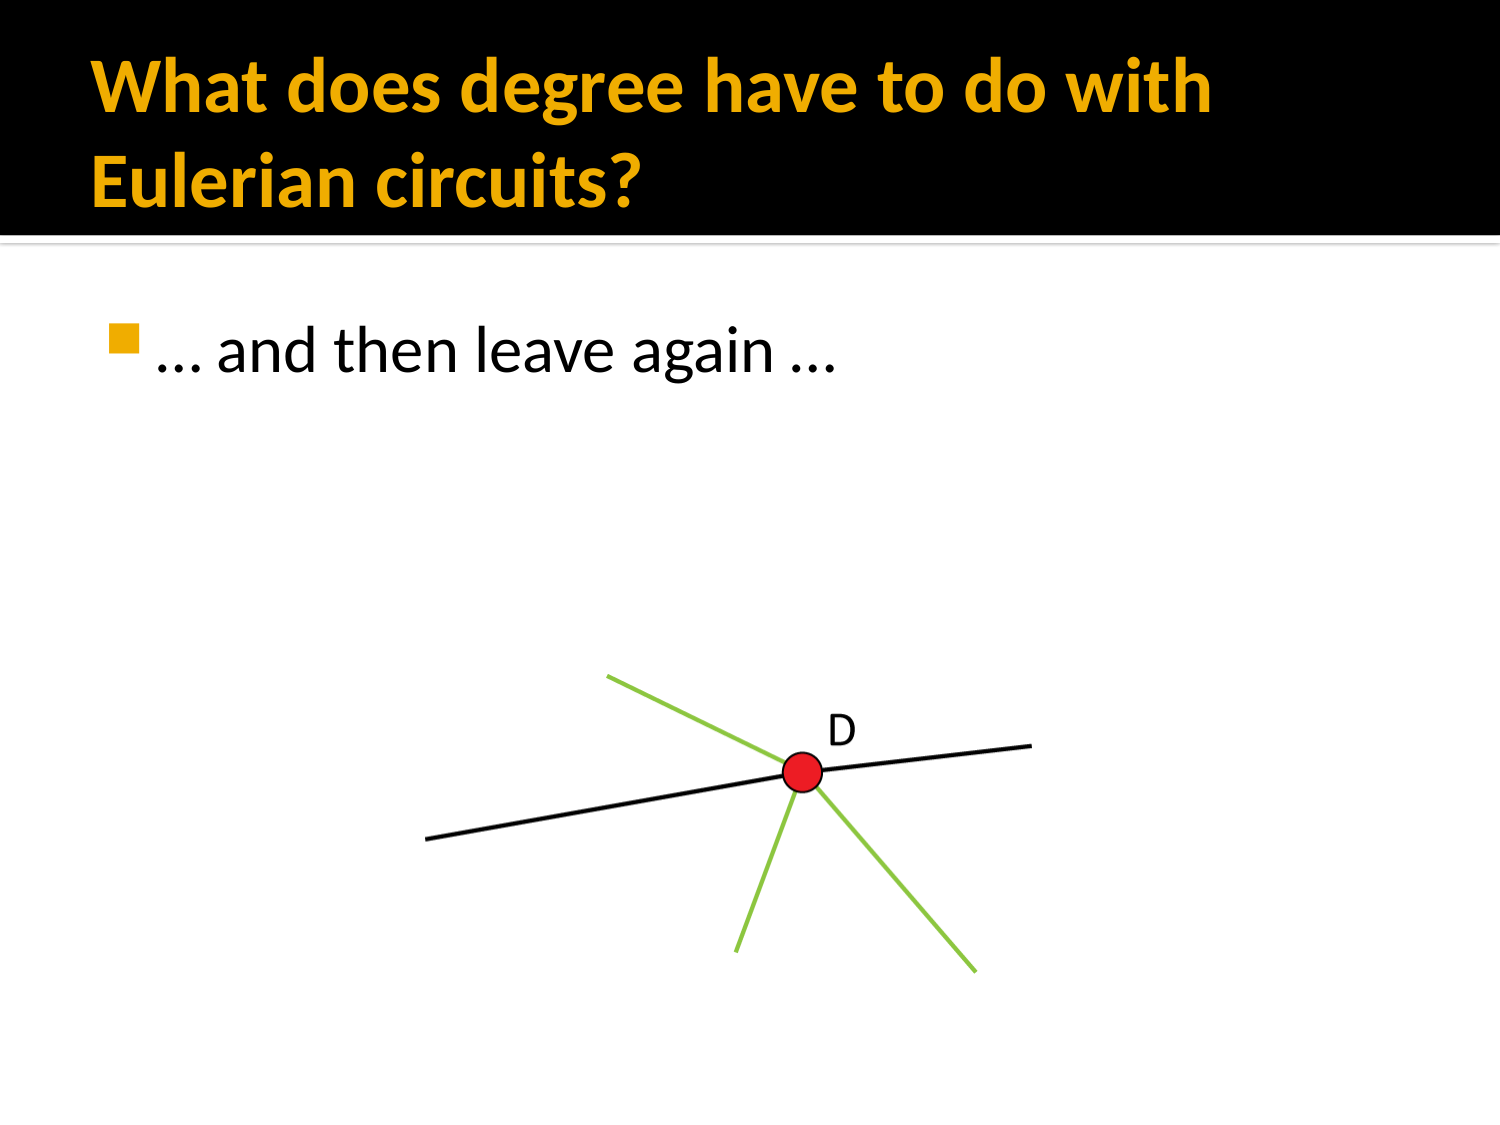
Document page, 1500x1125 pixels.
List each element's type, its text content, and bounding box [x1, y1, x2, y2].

picture [424, 674, 1032, 974]
list … and then leave again … [75, 291, 1425, 1050]
title What does degree have to do with Eulerian circuits? [75, 25, 1425, 231]
